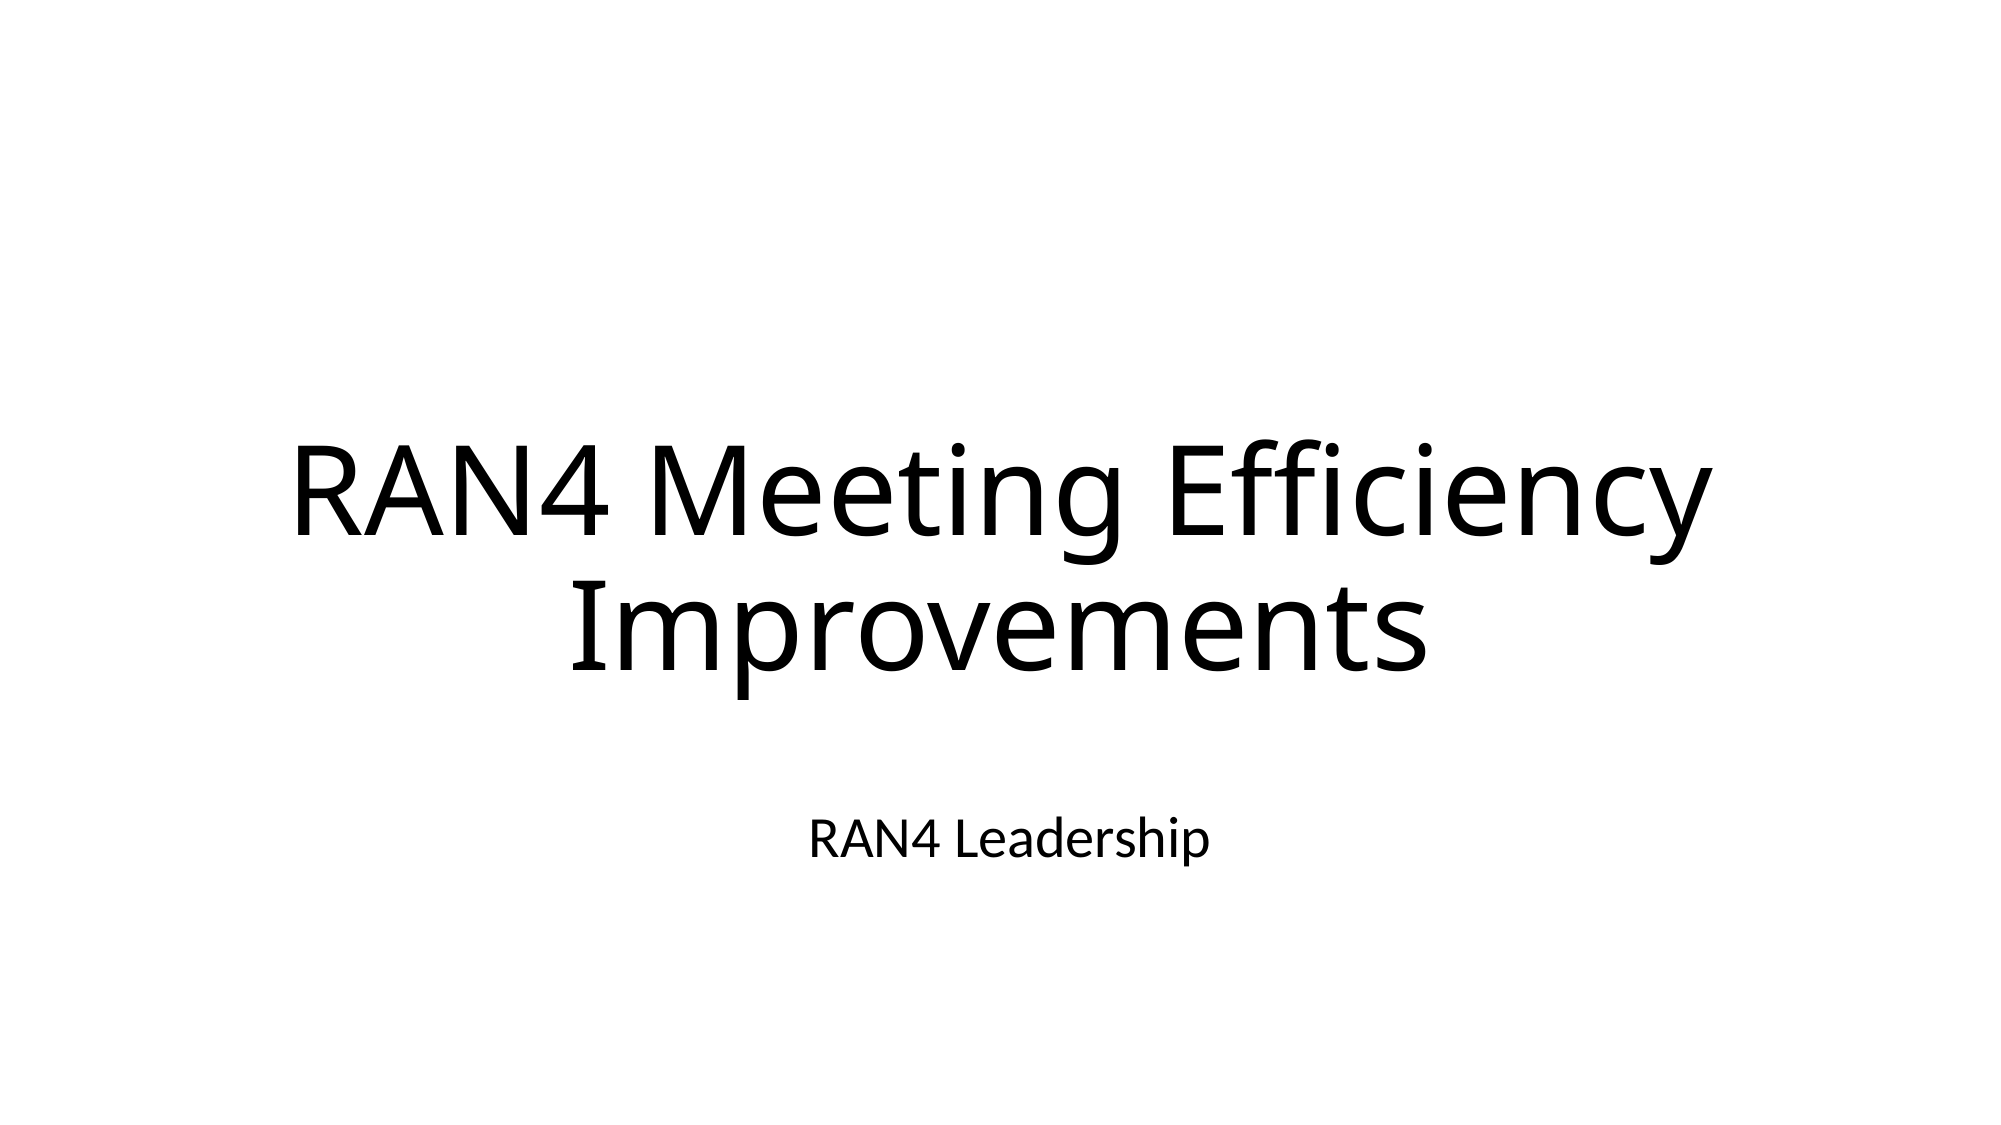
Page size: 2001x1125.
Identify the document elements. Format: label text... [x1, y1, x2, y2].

title RAN4 Meeting Efficiency Improvements [249, 366, 1750, 759]
text_box RAN4 Leadership [606, 791, 1414, 877]
